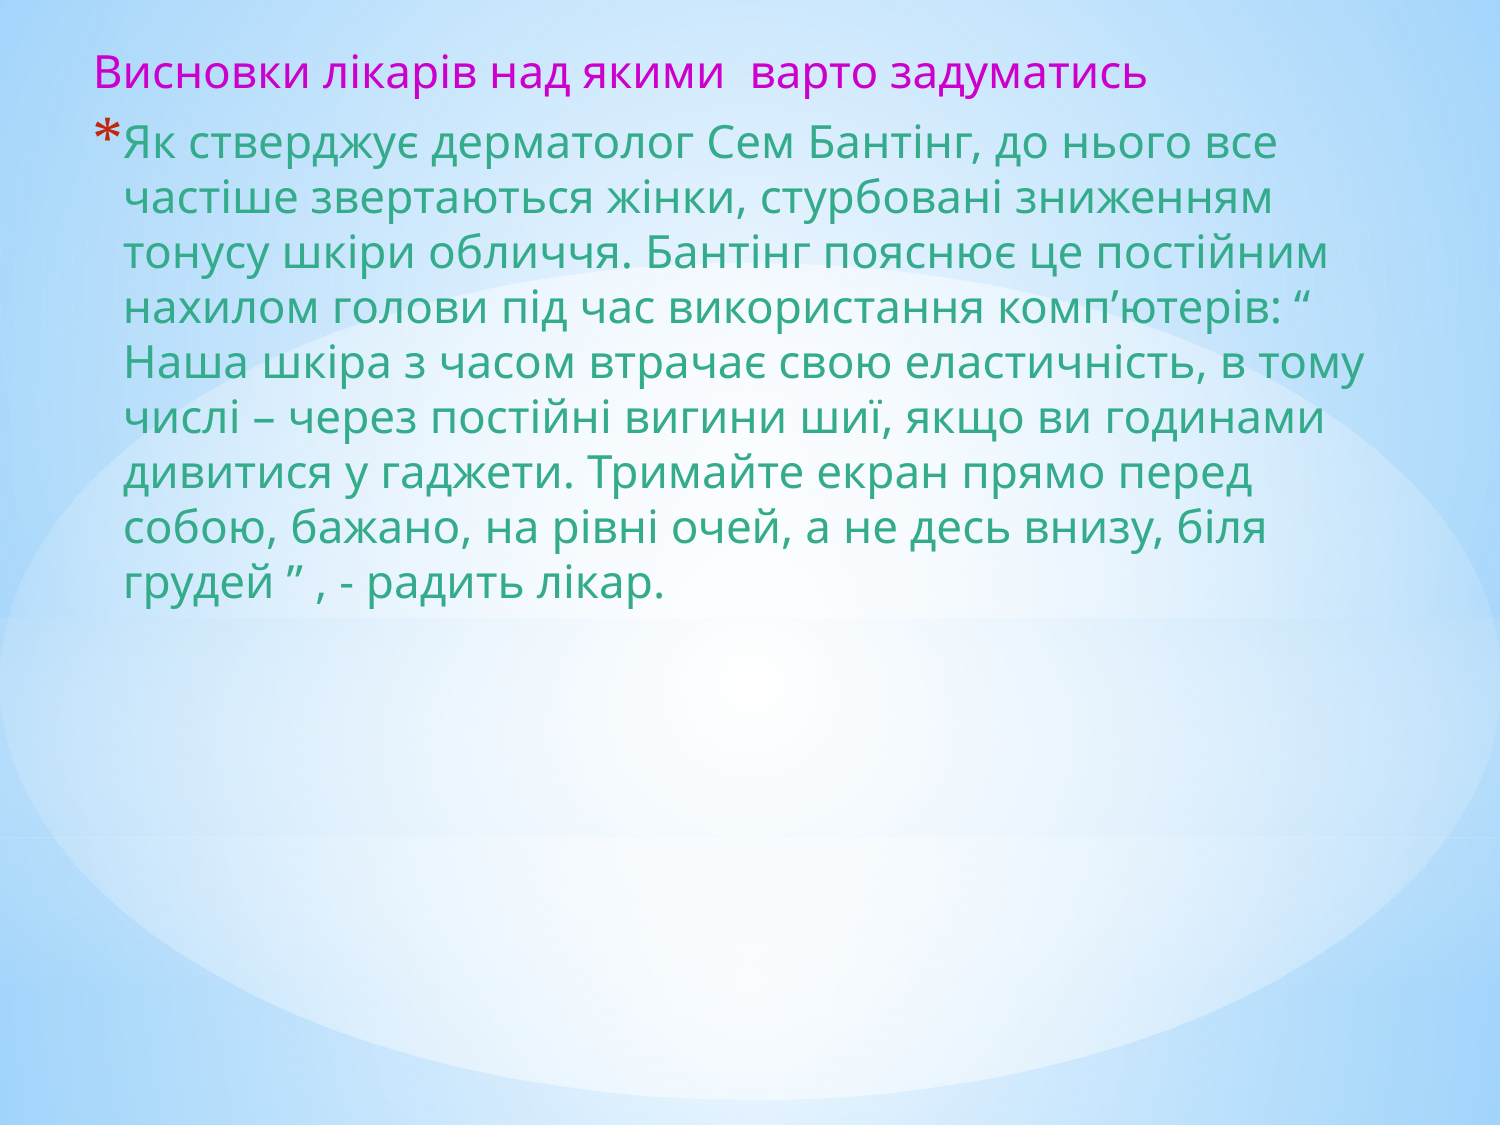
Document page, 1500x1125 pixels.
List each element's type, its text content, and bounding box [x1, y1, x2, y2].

list Висновки лікарів над якими варто задуматись Як стверджує дерматолог Сем Бантінг, до нього все частіше звертаються жінки, стурбовані зниженням тонусу шкіри обличчя. Бантінг пояснює це постійним нахилом голови під час використання комп’ютерів: “ Наша шкіра з часом втрачає свою еластичність, в тому числі – через постійні вигини шиї, якщо ви годинами дивитися у гаджети. Тримайте екран прямо перед собою, бажано, на рівні очей, а не десь внизу, біля грудей ” , - радить лікар. [70, 35, 1421, 1043]
